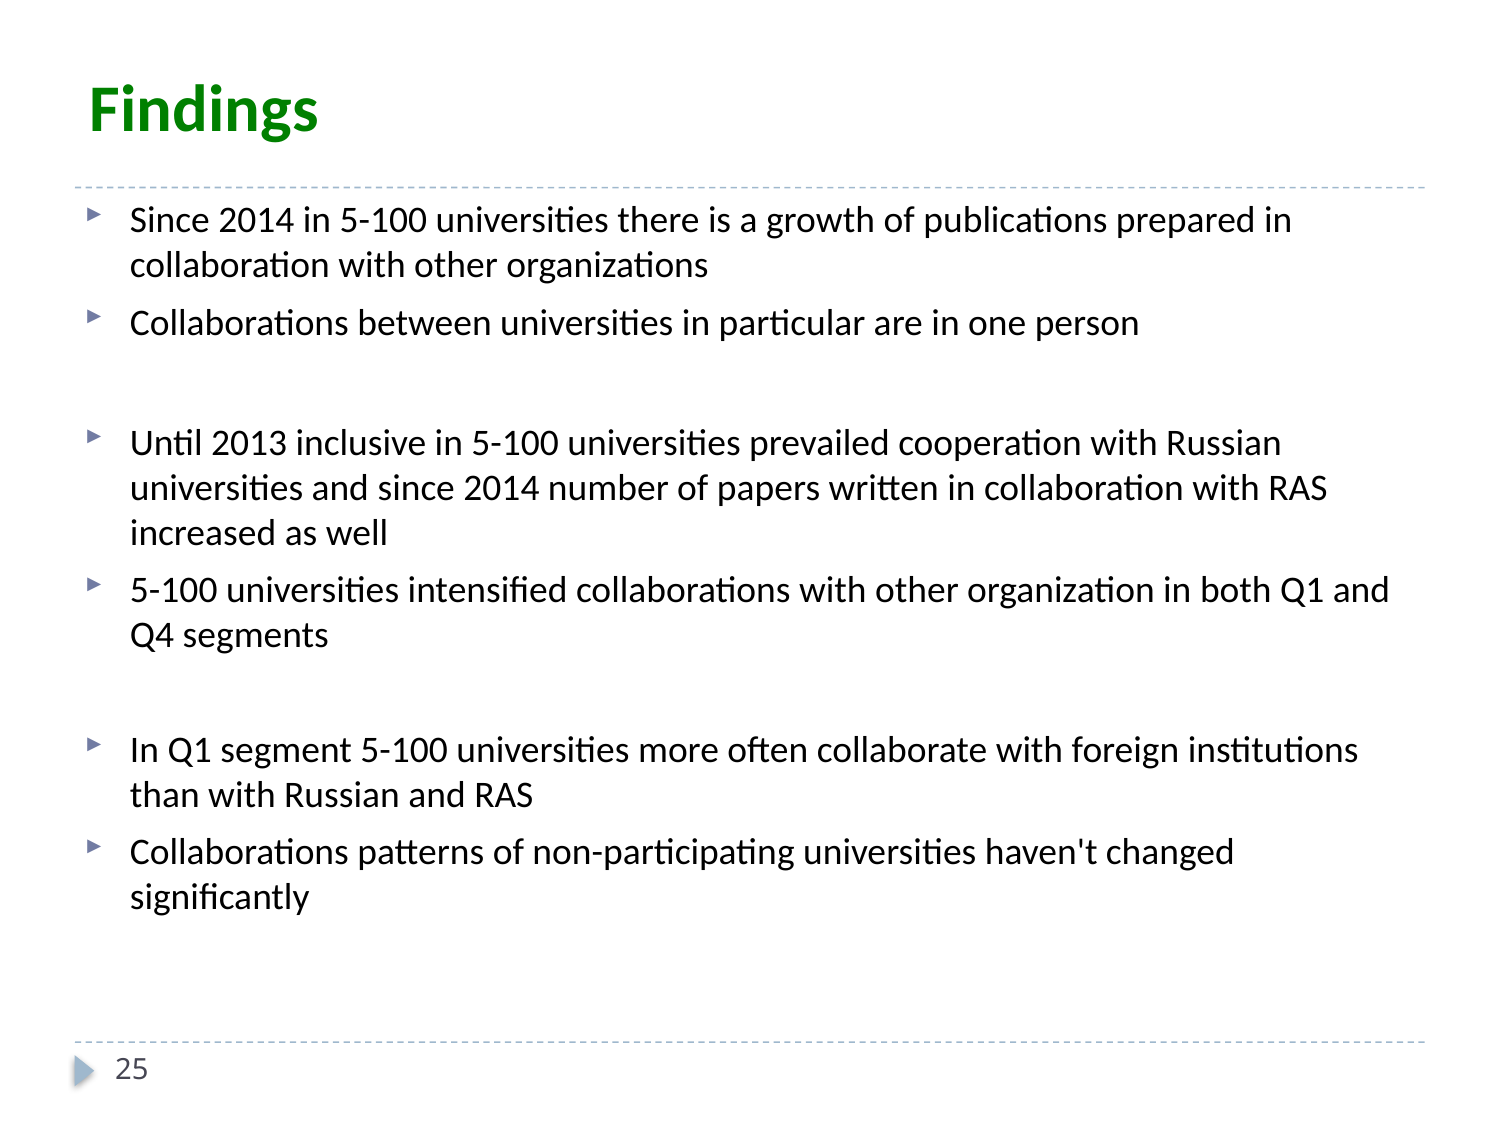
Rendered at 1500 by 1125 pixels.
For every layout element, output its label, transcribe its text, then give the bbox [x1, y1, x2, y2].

title Findings [75, 24, 1425, 153]
slide_number 25 [100, 1042, 426, 1103]
list Since 2014 in 5-100 universities there is a growth of publications prepared in collaboration with other organizations Collaborations between universities in particular are in one person Until 2013 inclusive in 5-100 universities prevailed cooperation with Russian universities and since 2014 number of papers written in collaboration with RAS increased as well 5-100 universities intensified collaborations with other organization in both Q1 and Q4 segments In Q1 segment 5-100 universities more often collaborate with foreign institutions than with Russian and RAS Collaborations patterns of non-participating universities haven't changed significantly [70, 187, 1430, 1010]
